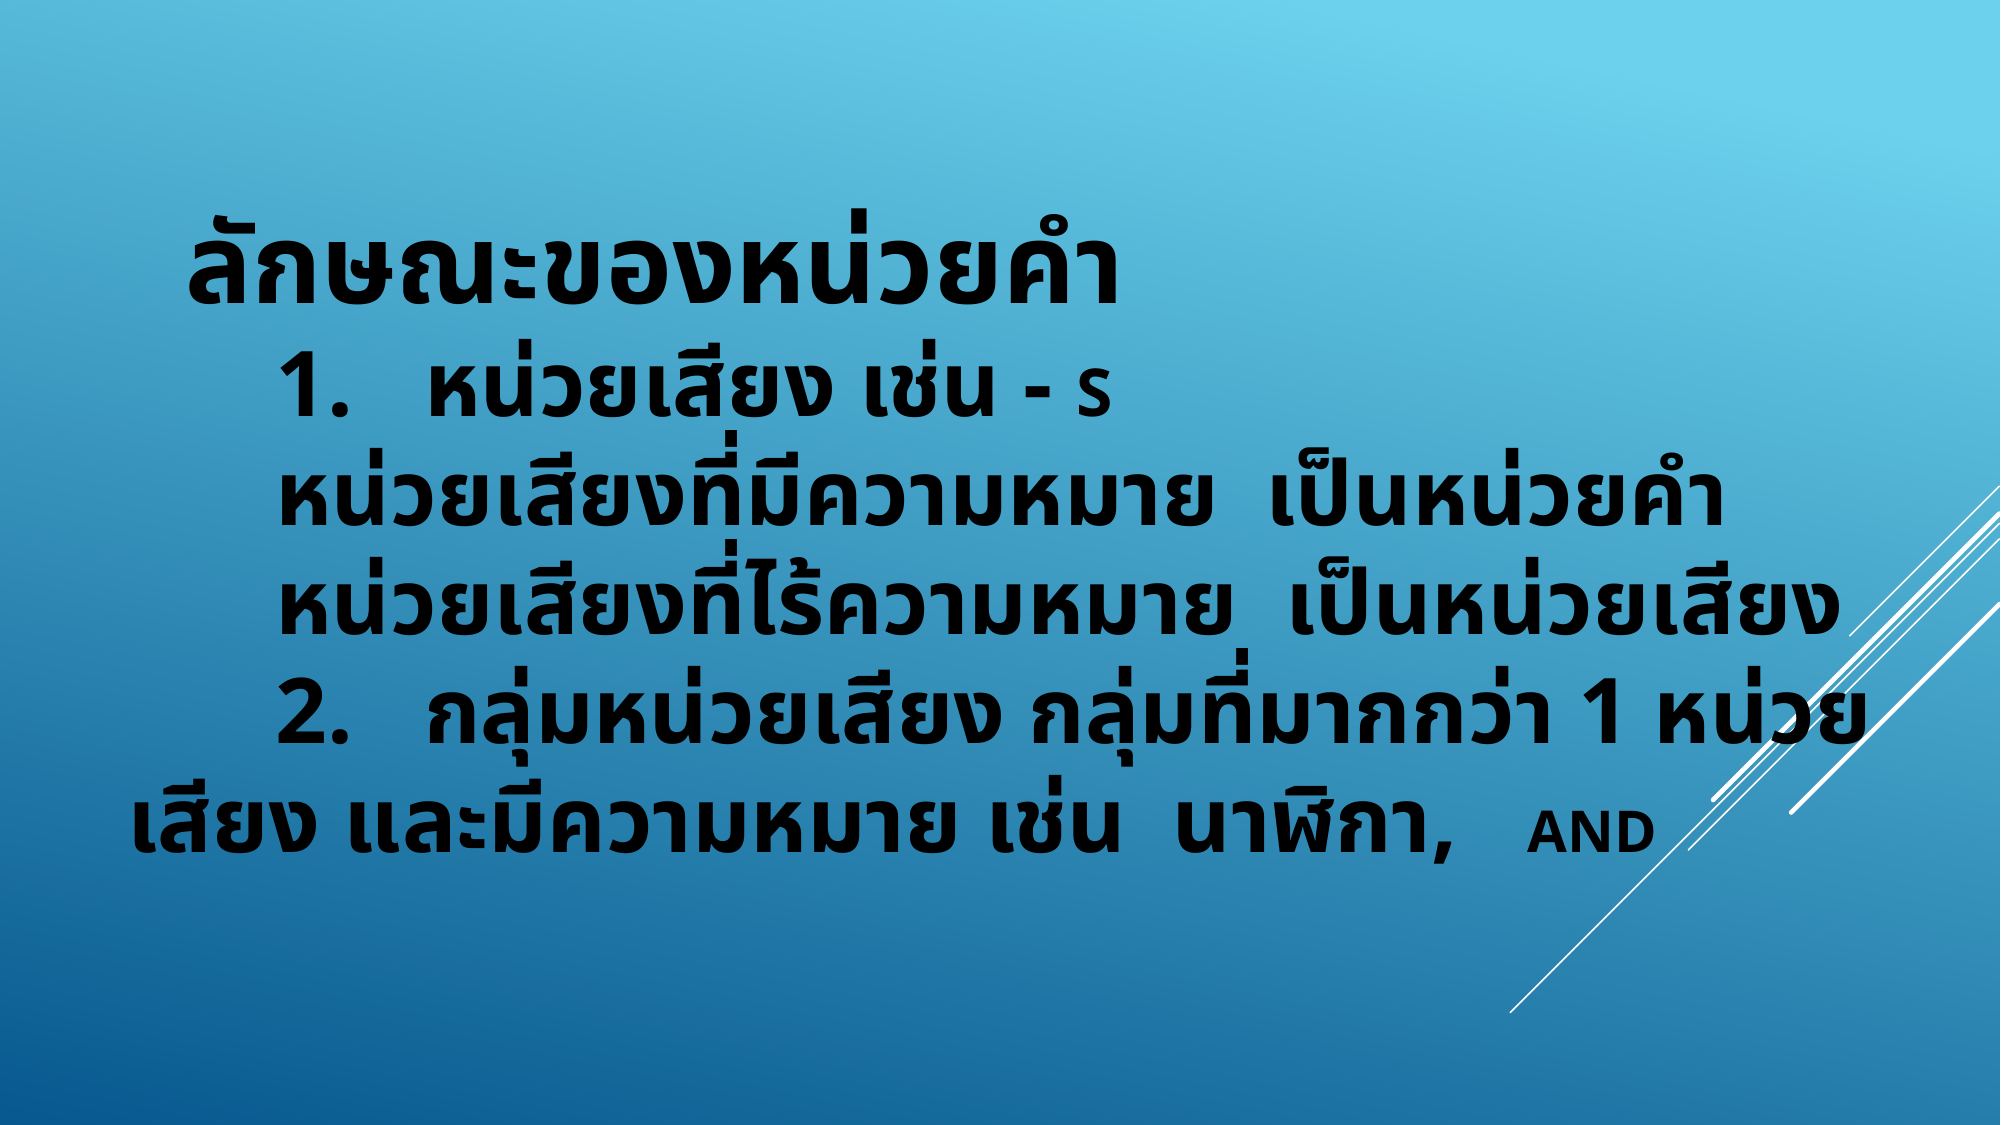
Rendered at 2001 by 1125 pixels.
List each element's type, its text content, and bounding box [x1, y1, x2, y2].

title ลักษณะของหน่วยคำ 1. หน่วยเสียง เช่น - s หน่วยเสียงที่มีความหมาย เป็นหน่วยคำ หน่วยเสียงที่ไร้ความหมาย เป็นหน่วยเสียง 2. กลุ่มหน่วยเสียง กลุ่มที่มากกว่า 1 หน่วยเสียง และมีความหมาย เช่น นาฬิกา, and [112, 78, 1912, 984]
